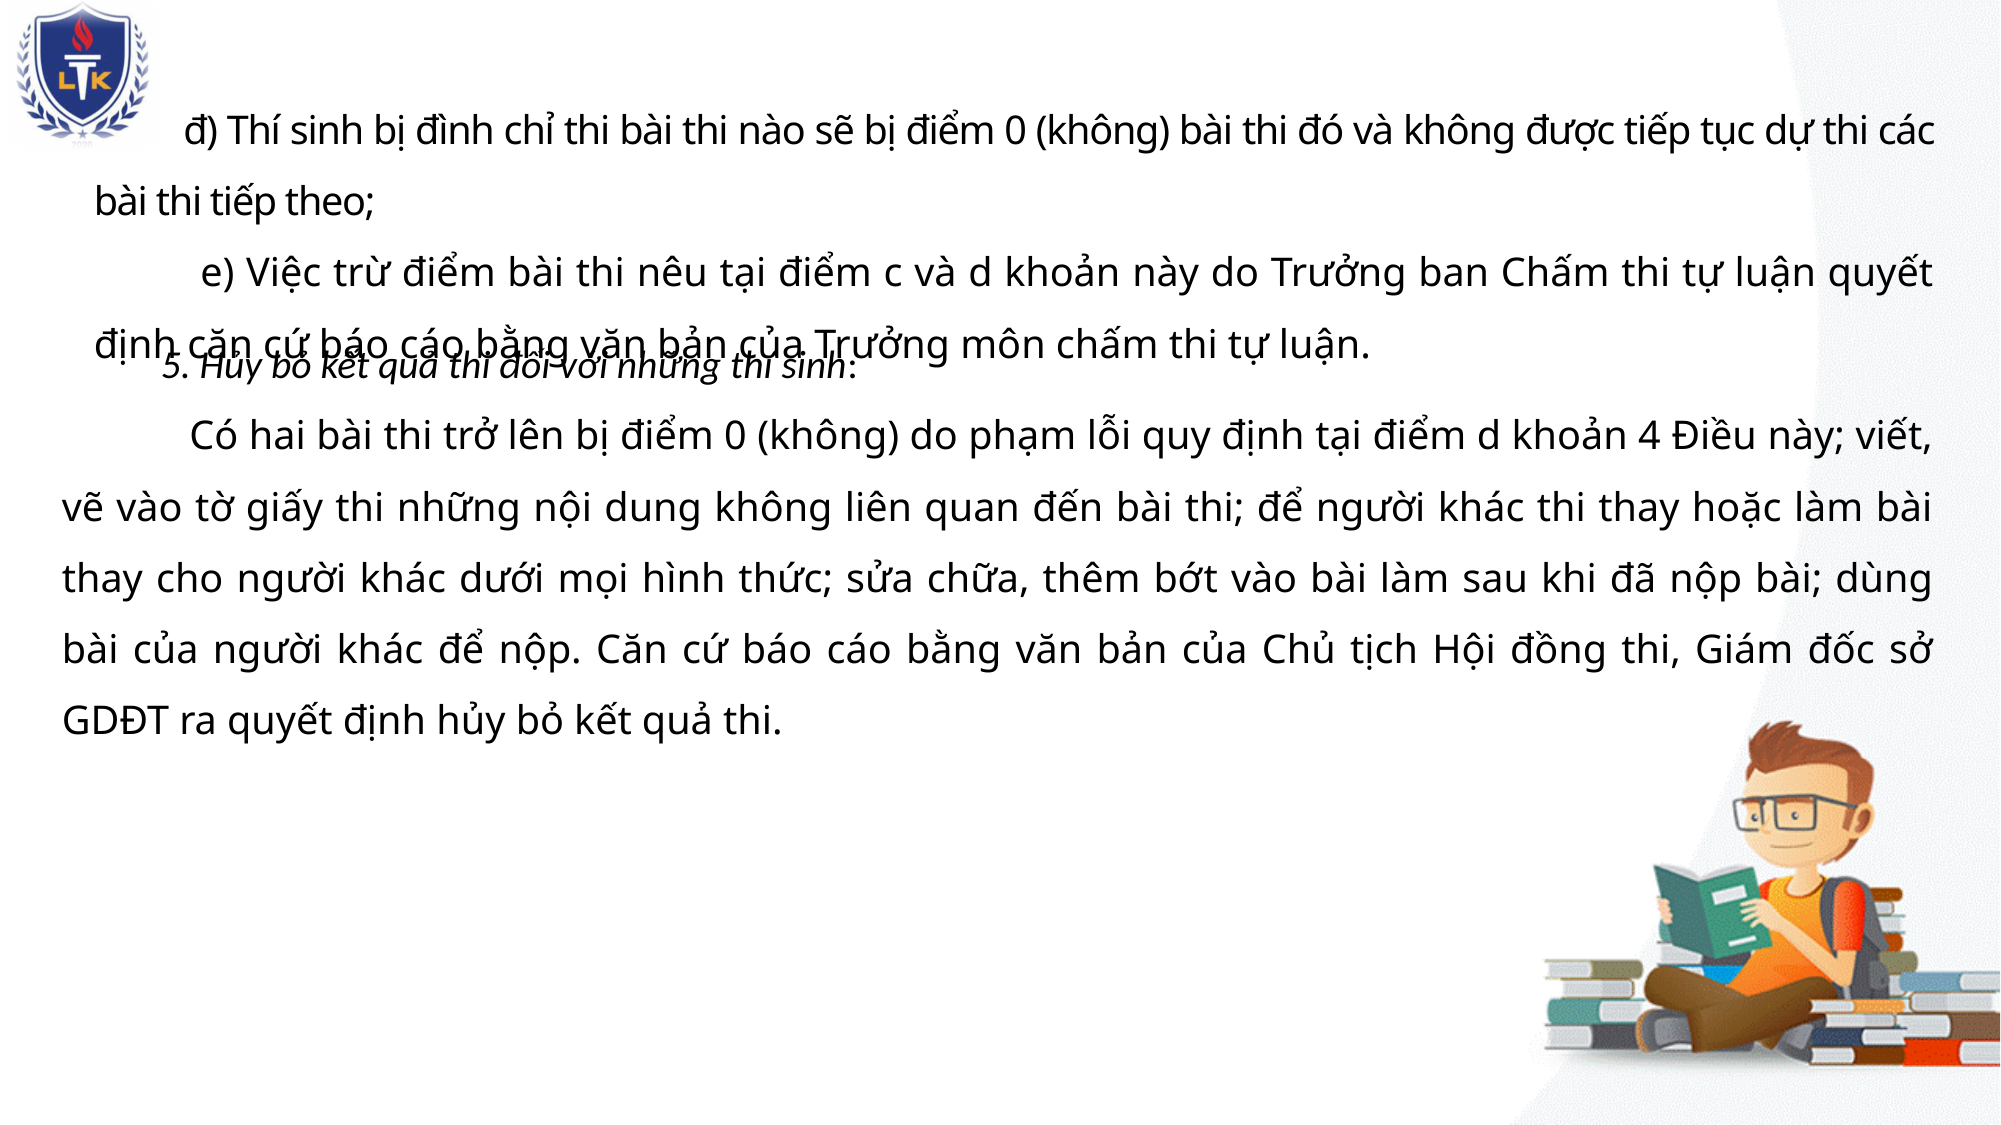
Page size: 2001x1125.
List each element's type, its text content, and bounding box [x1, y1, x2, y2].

text_box 5. Hủy bỏ kết quả thi đối với những thí sinh: Có hai bài thi trở lên bị điểm 0 (không) do phạm lỗi quy định tại điểm d khoản 4 Điều này; viết, vẽ vào tờ giấy thi những nội dung không liên quan đến bài thi; để người khác thi thay hoặc làm bài thay cho người khác dưới mọi hình thức; sửa chữa, thêm bớt vào bài làm sau khi đã nộp bài; dùng bài của người khác để nộp. Căn cứ báo cáo bằng văn bản của Chủ tịch Hội đồng thi, Giám đốc sở GDĐT ra quyết định hủy bỏ kết quả thi. [47, 307, 1950, 750]
text_box đ) Thí sinh bị đình chỉ thi bài thi nào sẽ bị điểm 0 (không) bài thi đó và không được tiếp tục dự thi các bài thi tiếp theo; e) Việc trừ điểm bài thi nêu tại điểm c và d khoản này do Trưởng ban Chấm thi tự luận quyết định căn cứ báo cáo bằng văn bản của Trưởng môn chấm thi tự luận. [79, 73, 1950, 307]
picture [0, 0, 2001, 1125]
